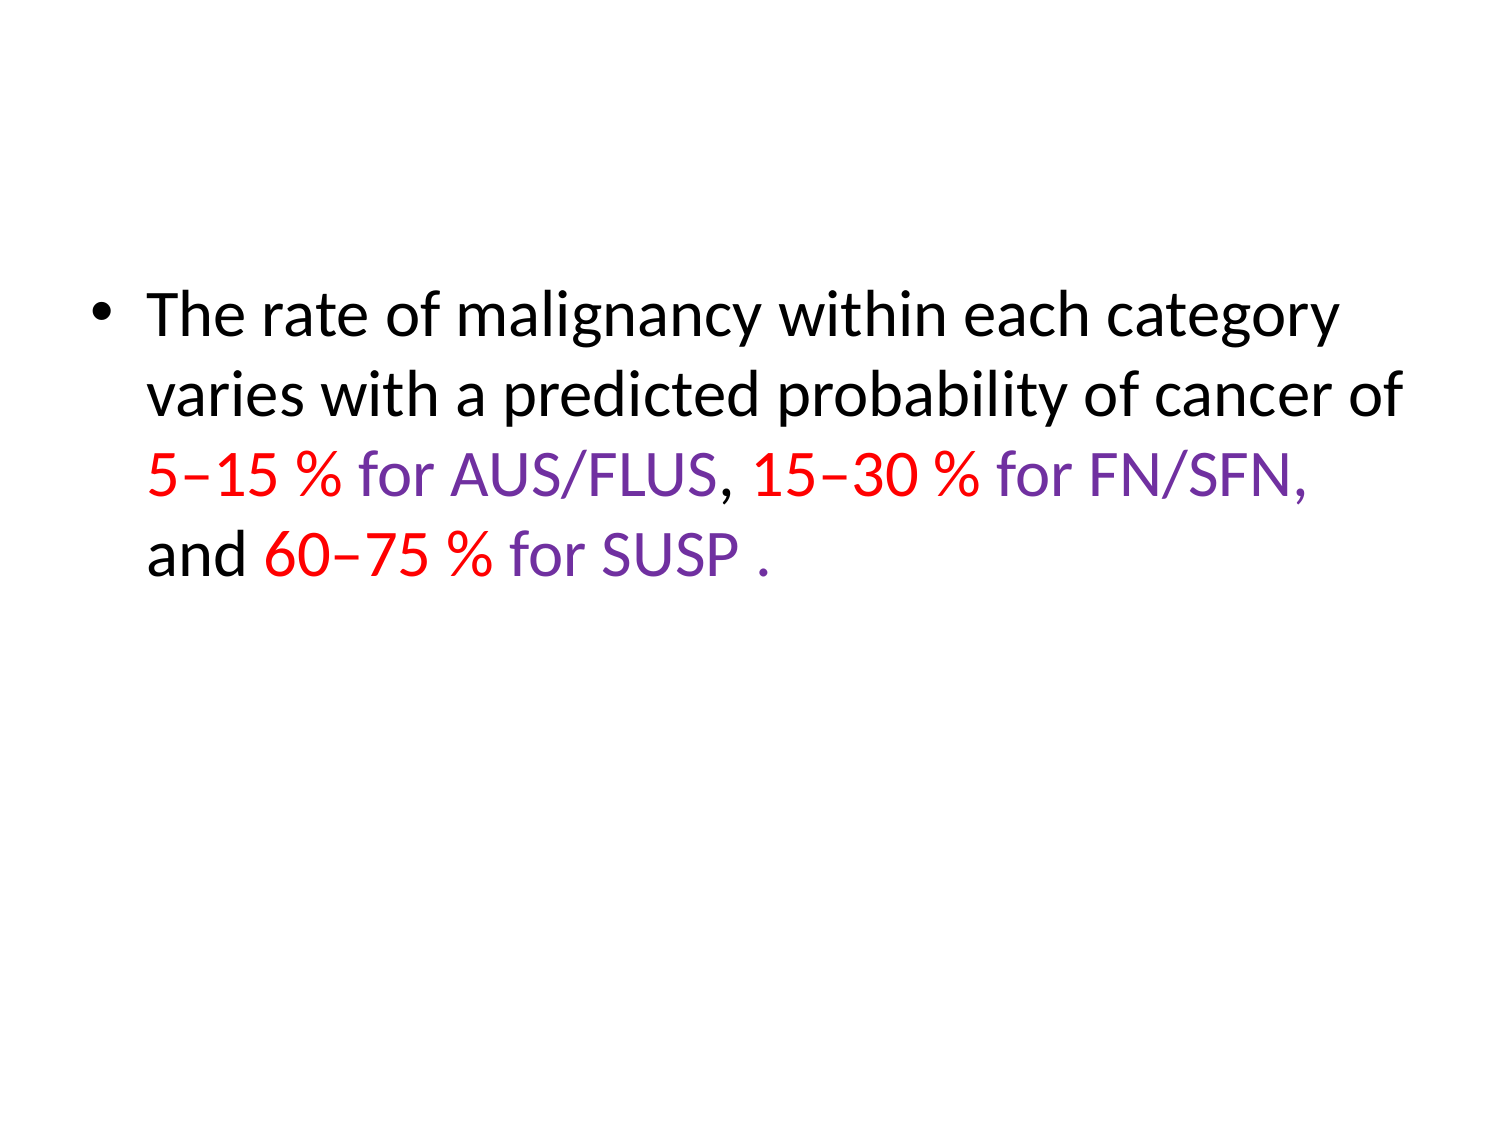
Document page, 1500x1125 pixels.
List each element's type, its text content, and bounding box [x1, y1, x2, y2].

list The rate of malignancy within each category varies with a predicted probability of cancer of 5–15 % for AUS/FLUS, 15–30 % for FN/SFN, and 60–75 % for SUSP . [75, 262, 1425, 1005]
